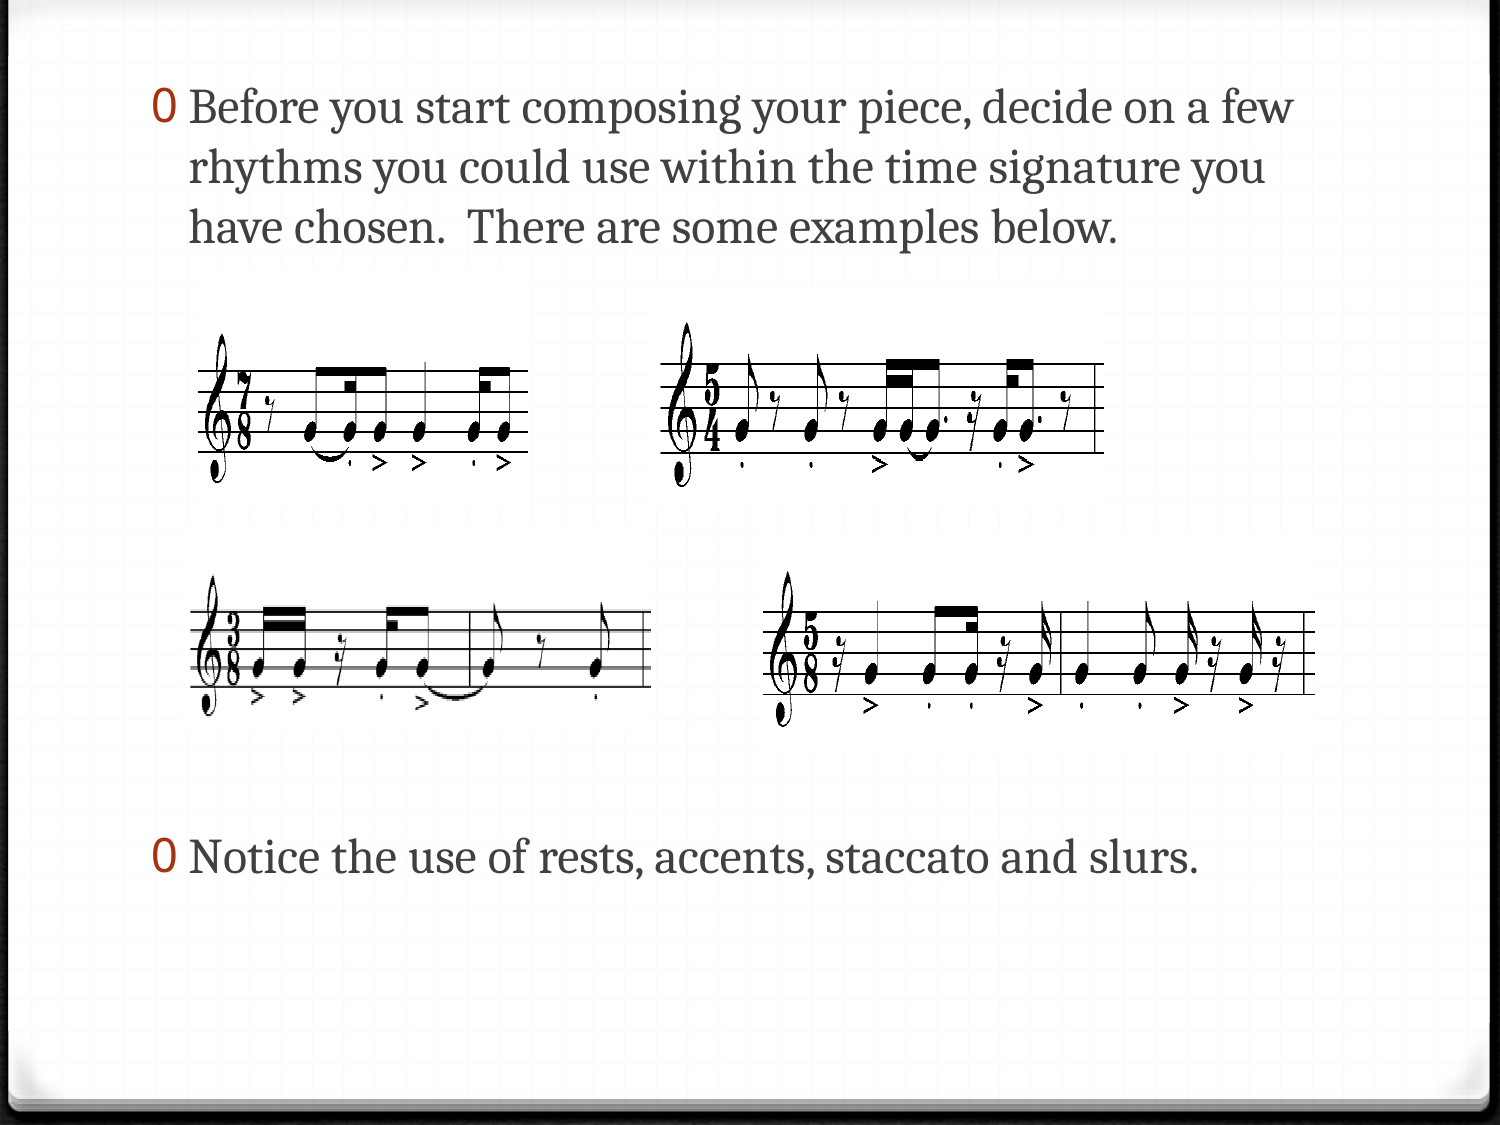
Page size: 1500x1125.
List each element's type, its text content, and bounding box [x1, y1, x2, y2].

picture [0, 0, 1500, 1125]
list Before you start composing your piece, decide on a few rhythms you could use within the time signature you have chosen. There are some examples below. Notice the use of rests, accents, staccato and slurs. [135, 66, 1361, 1000]
